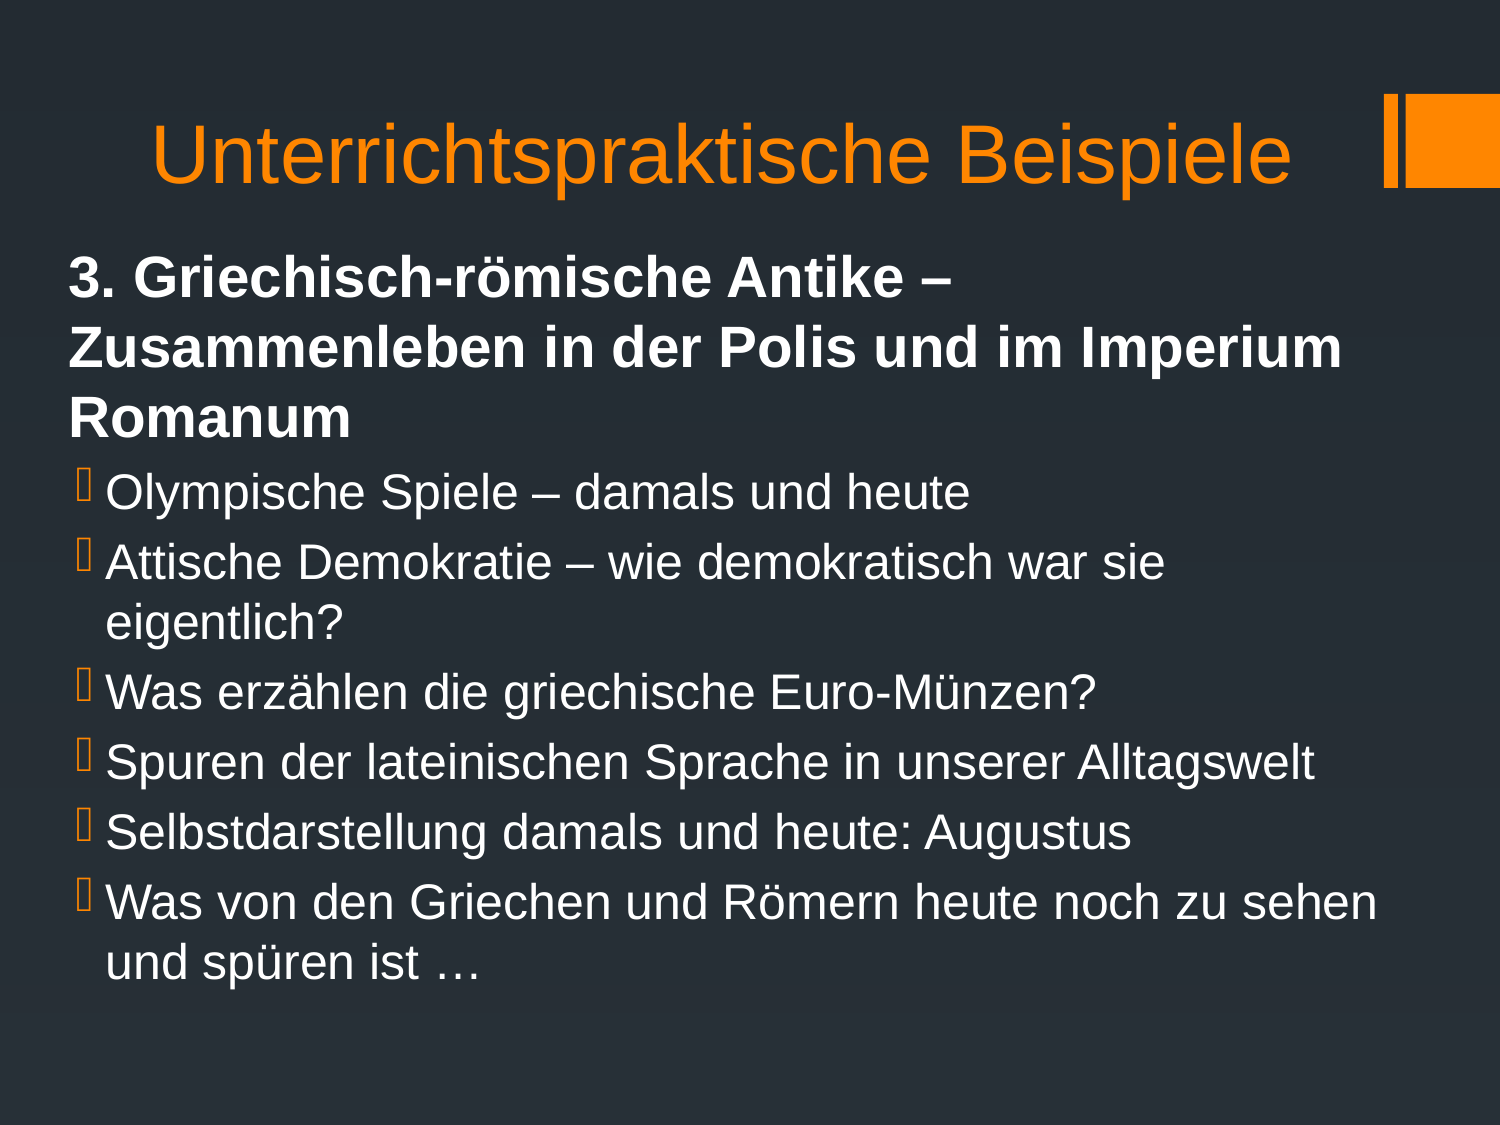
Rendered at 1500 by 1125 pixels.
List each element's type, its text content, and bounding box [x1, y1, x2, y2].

list 3. Griechisch-römische Antike – Zusammenleben in der Polis und im Imperium Romanum Olympische Spiele – damals und heute Attische Demokratie – wie demokratisch war sie eigentlich? Was erzählen die griechische Euro-Münzen? Spuren der lateinischen Sprache in unserer Alltagswelt Selbstdarstellung damals und heute: Augustus Was von den Griechen und Römern heute noch zu sehen und spüren ist … [53, 231, 1424, 1035]
title Unterrichtspraktische Beispiele [135, 42, 1336, 208]
